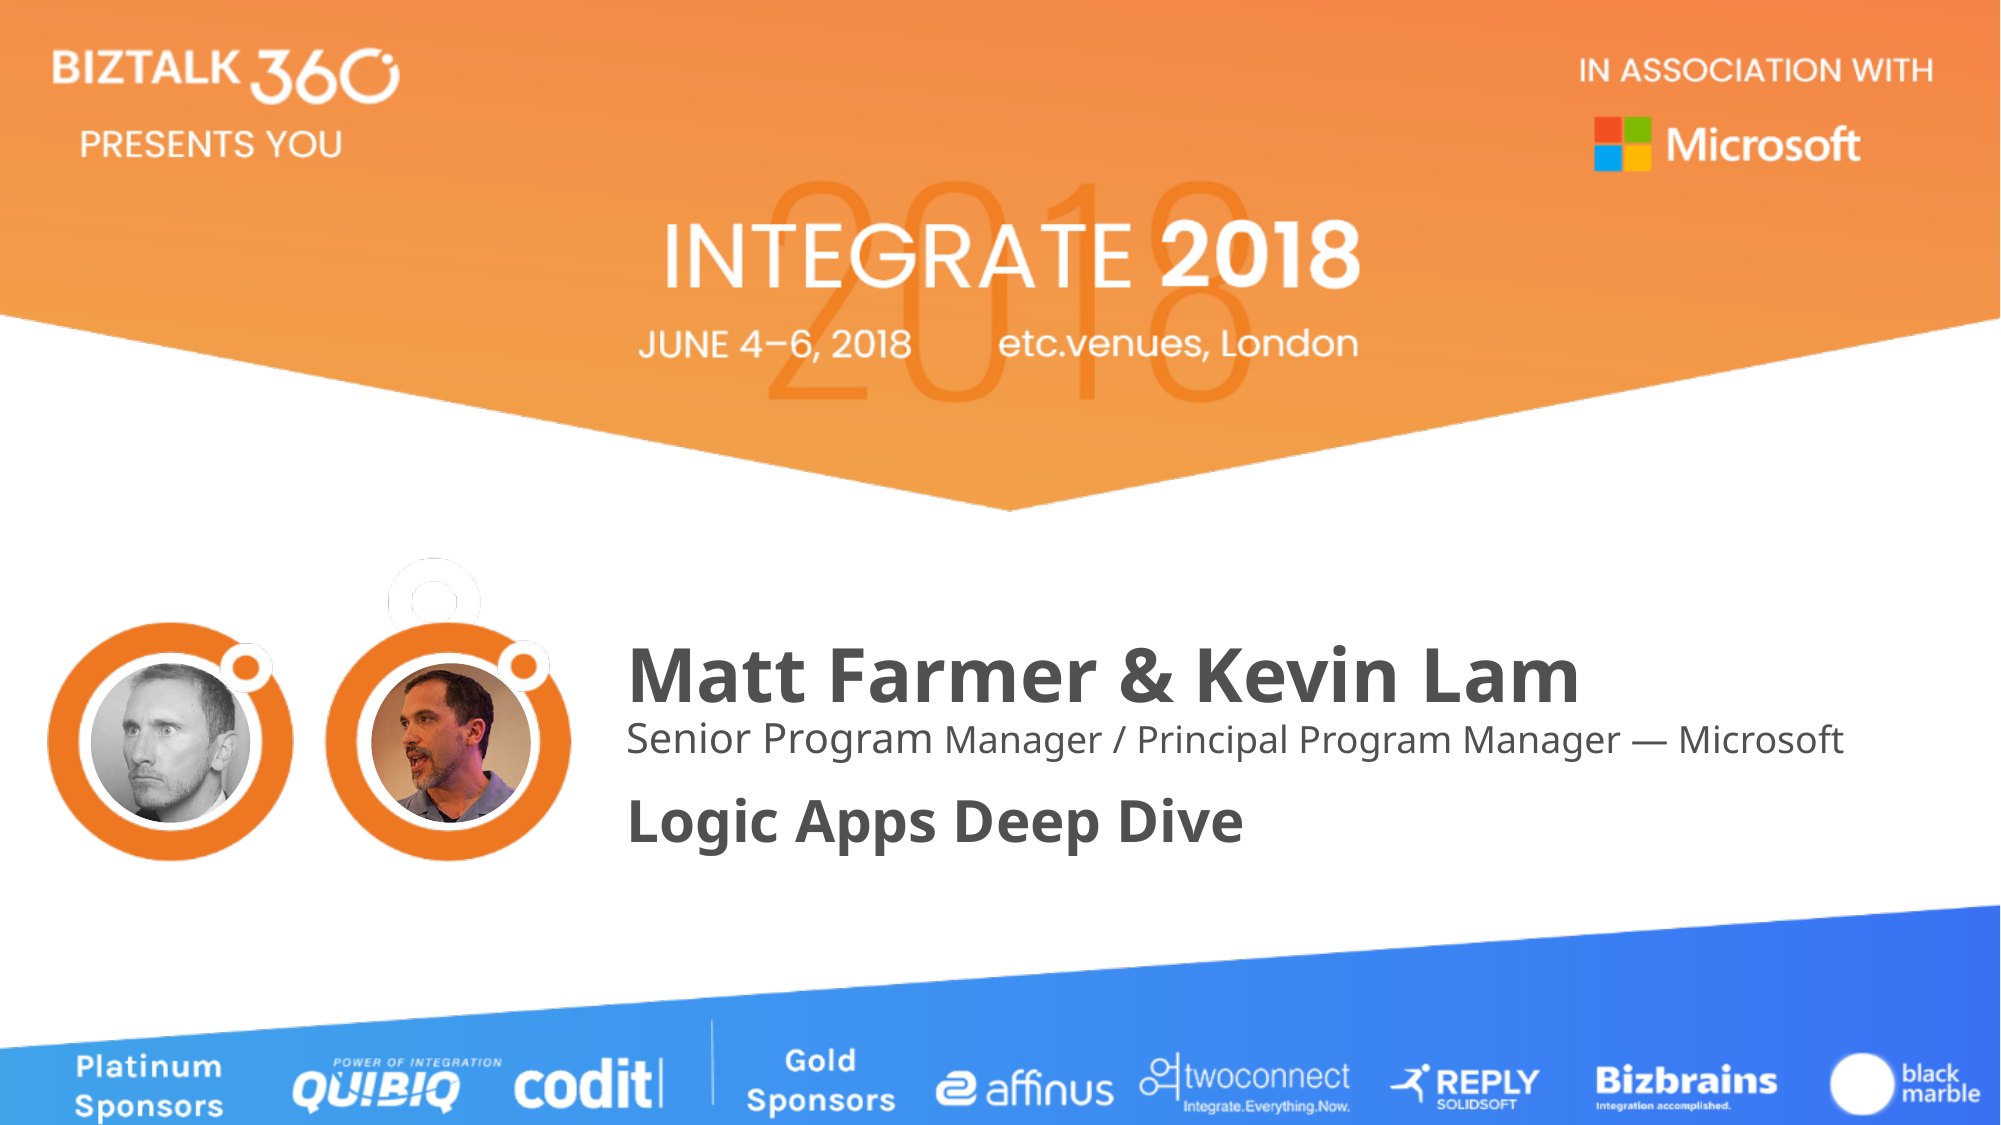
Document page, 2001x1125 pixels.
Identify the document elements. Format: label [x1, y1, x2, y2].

text_box [611, 620, 2000, 863]
picture [0, 0, 2001, 1125]
